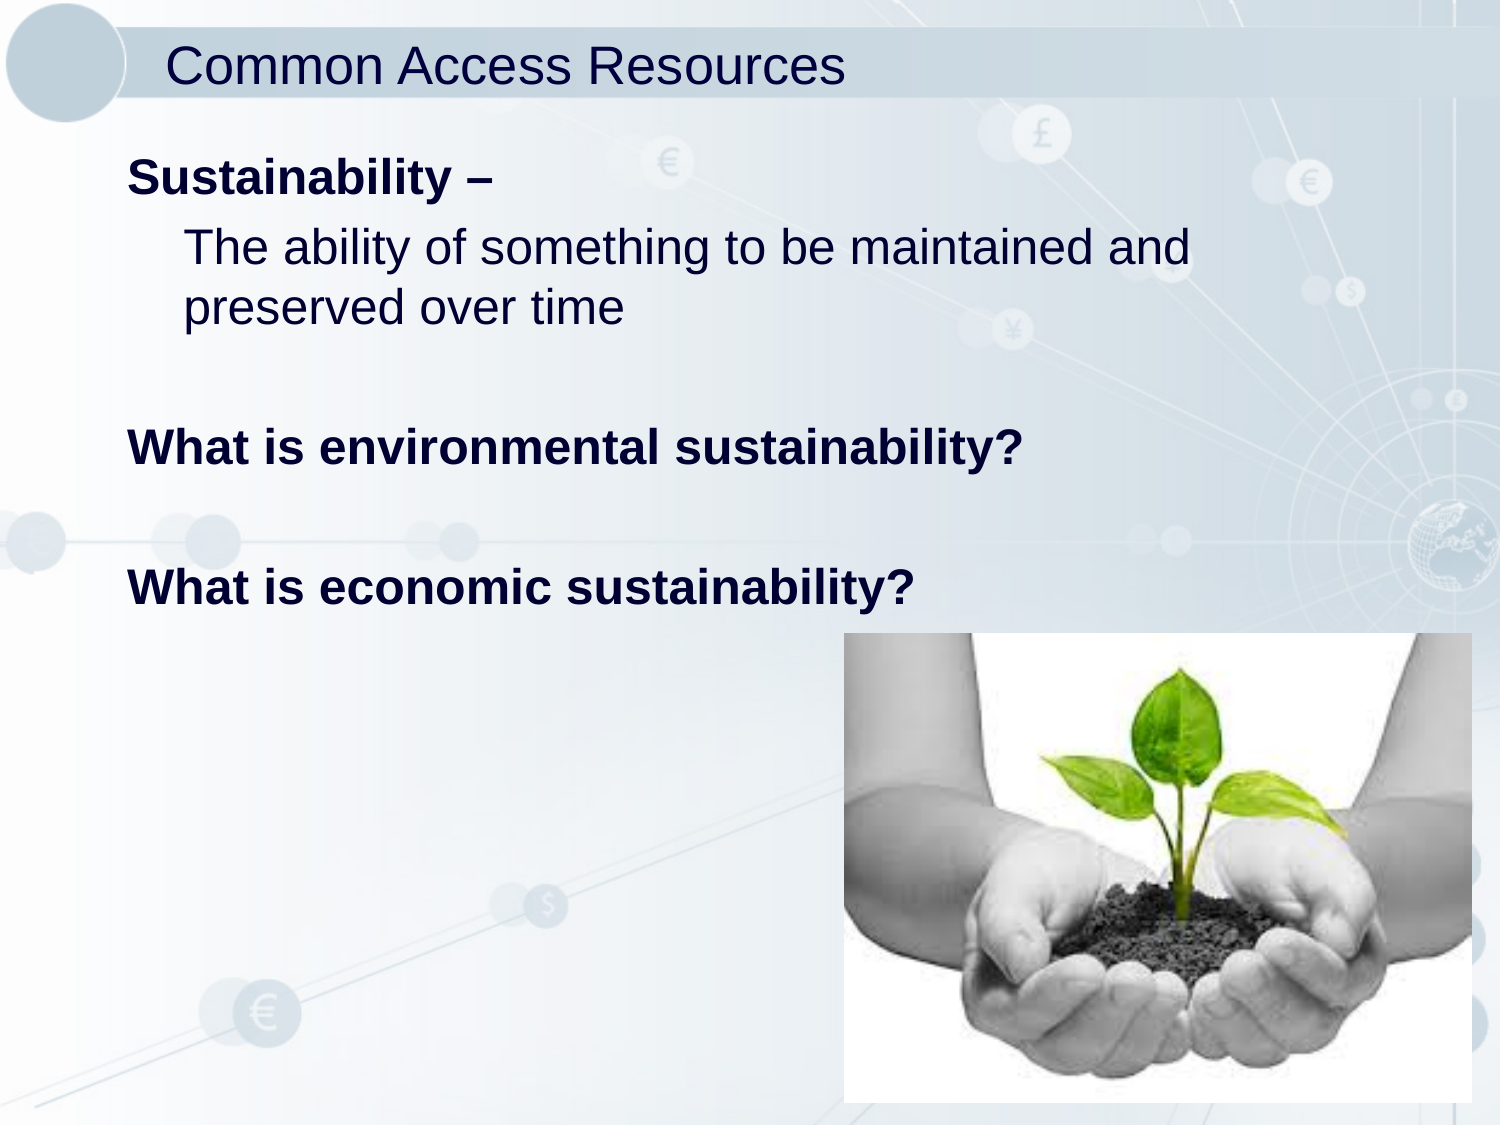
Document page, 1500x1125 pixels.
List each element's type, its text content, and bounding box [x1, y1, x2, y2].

title Common Access Resources [149, 24, 1500, 103]
picture [0, 0, 1500, 1125]
list Sustainability – The ability of something to be maintained and preserved over time What is environmental sustainability? What is economic sustainability? [111, 136, 1438, 880]
